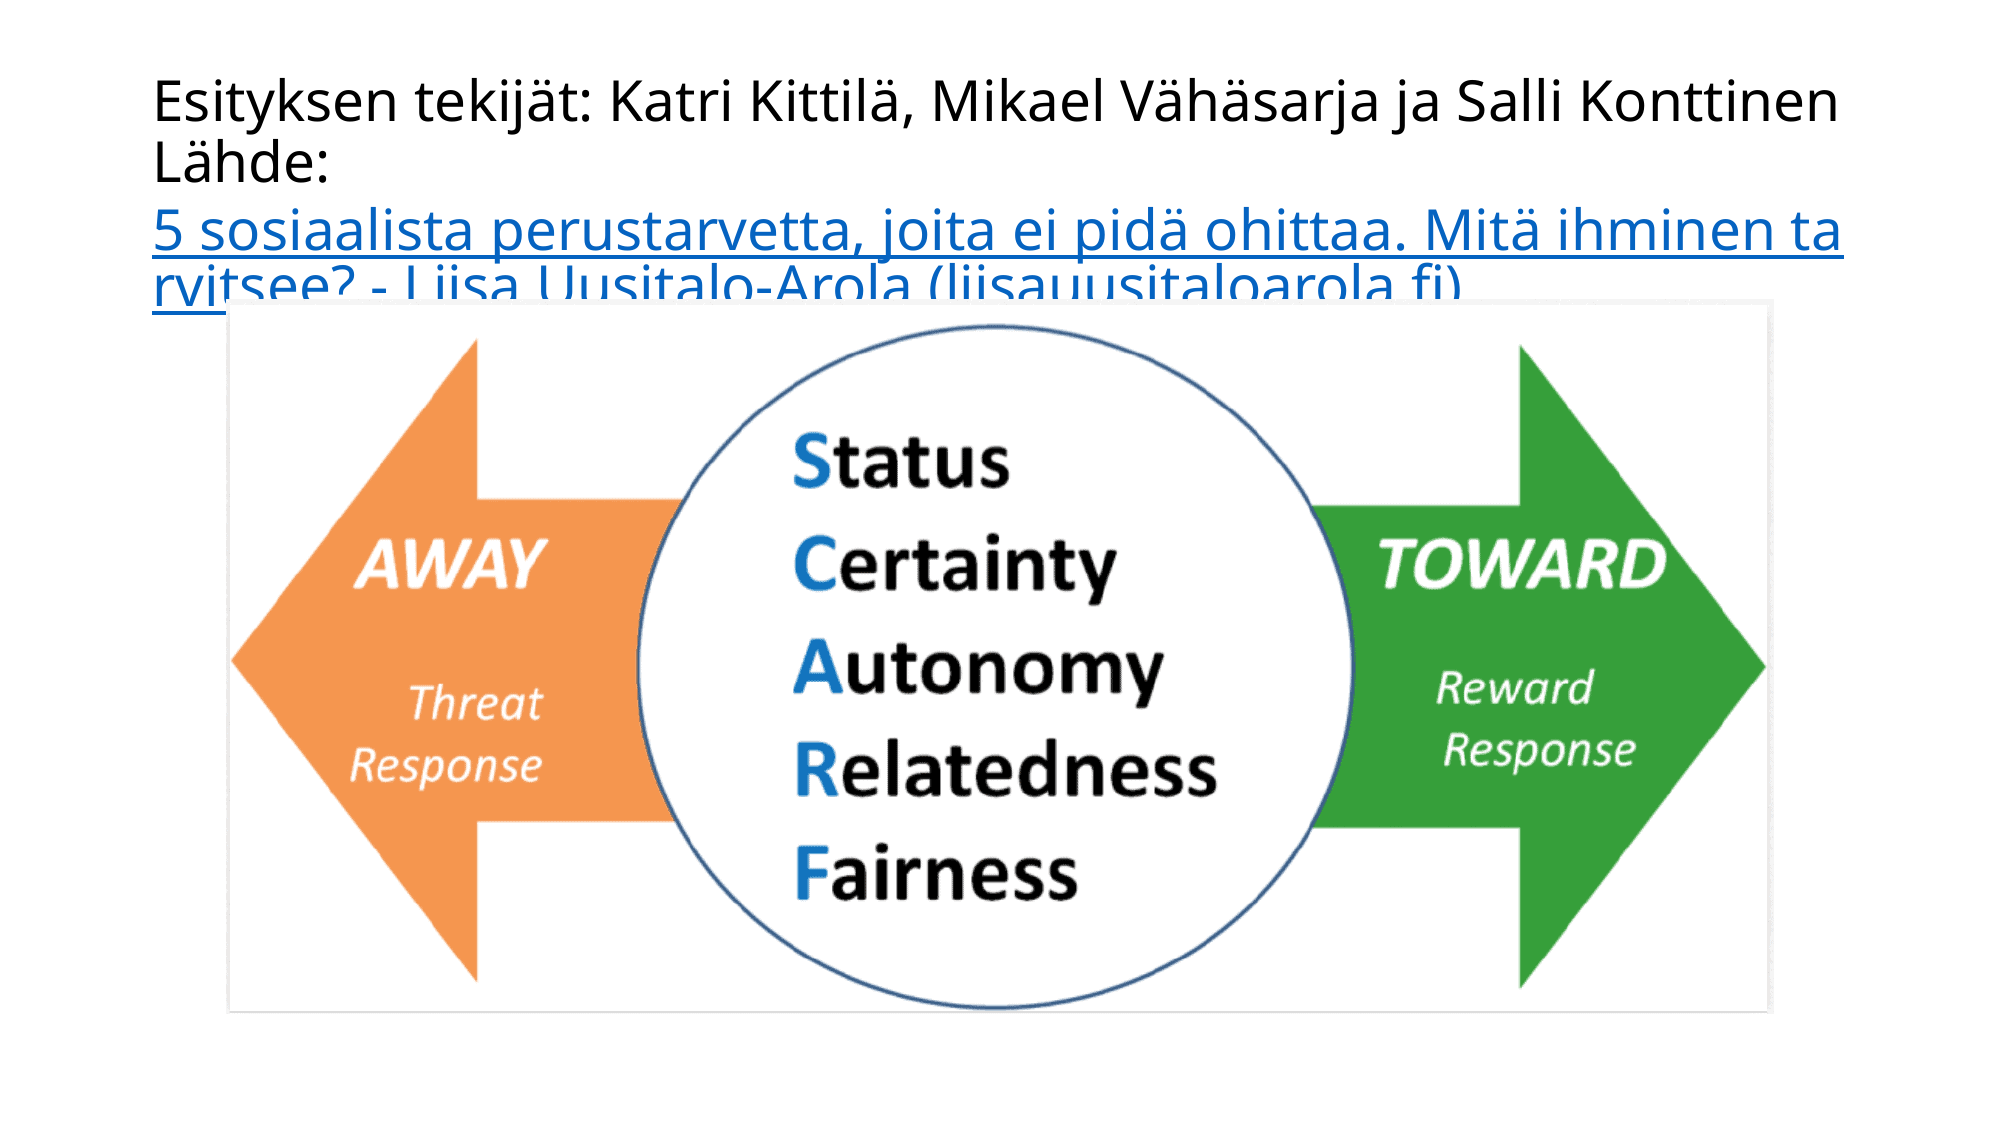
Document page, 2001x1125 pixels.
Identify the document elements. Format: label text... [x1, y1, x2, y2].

title Esityksen tekijät: Katri Kittilä, Mikael Vähäsarja ja Salli Konttinen Lähde: 5 sosiaalista perustarvetta, joita ei pidä ohittaa. Mitä ihminen tarvitsee? - Liisa Uusitalo-Arola (liisauusitaloarola.fi) [137, 59, 1863, 278]
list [226, 299, 1774, 1014]
